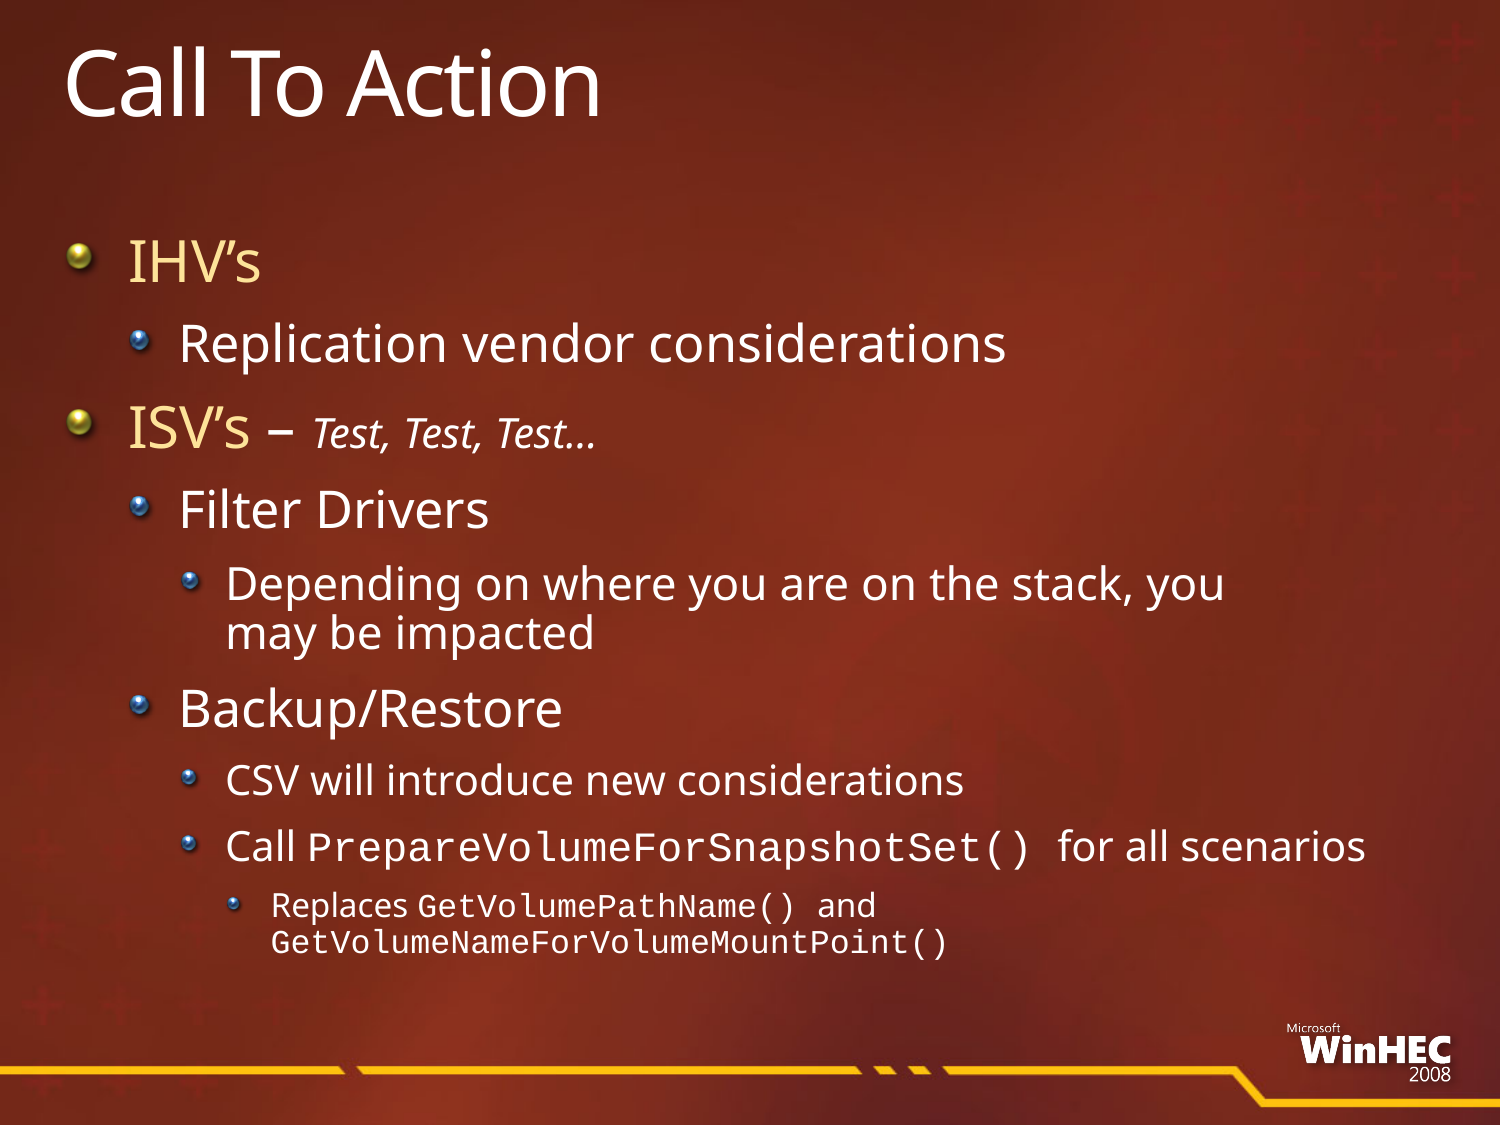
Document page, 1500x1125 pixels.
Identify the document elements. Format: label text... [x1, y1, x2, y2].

list IHV’s Replication vendor considerations ISV’s – Test, Test, Test… Filter Drivers Depending on where you are on the stack, you may be impacted Backup/Restore CSV will introduce new considerations Call PrepareVolumeForSnapshotSet() for all scenarios Replaces GetVolumePathName() and GetVolumeNameForVolumeMountPoint() [62, 231, 1438, 971]
picture [0, 0, 1500, 1125]
title Call To Action [62, 37, 1438, 147]
